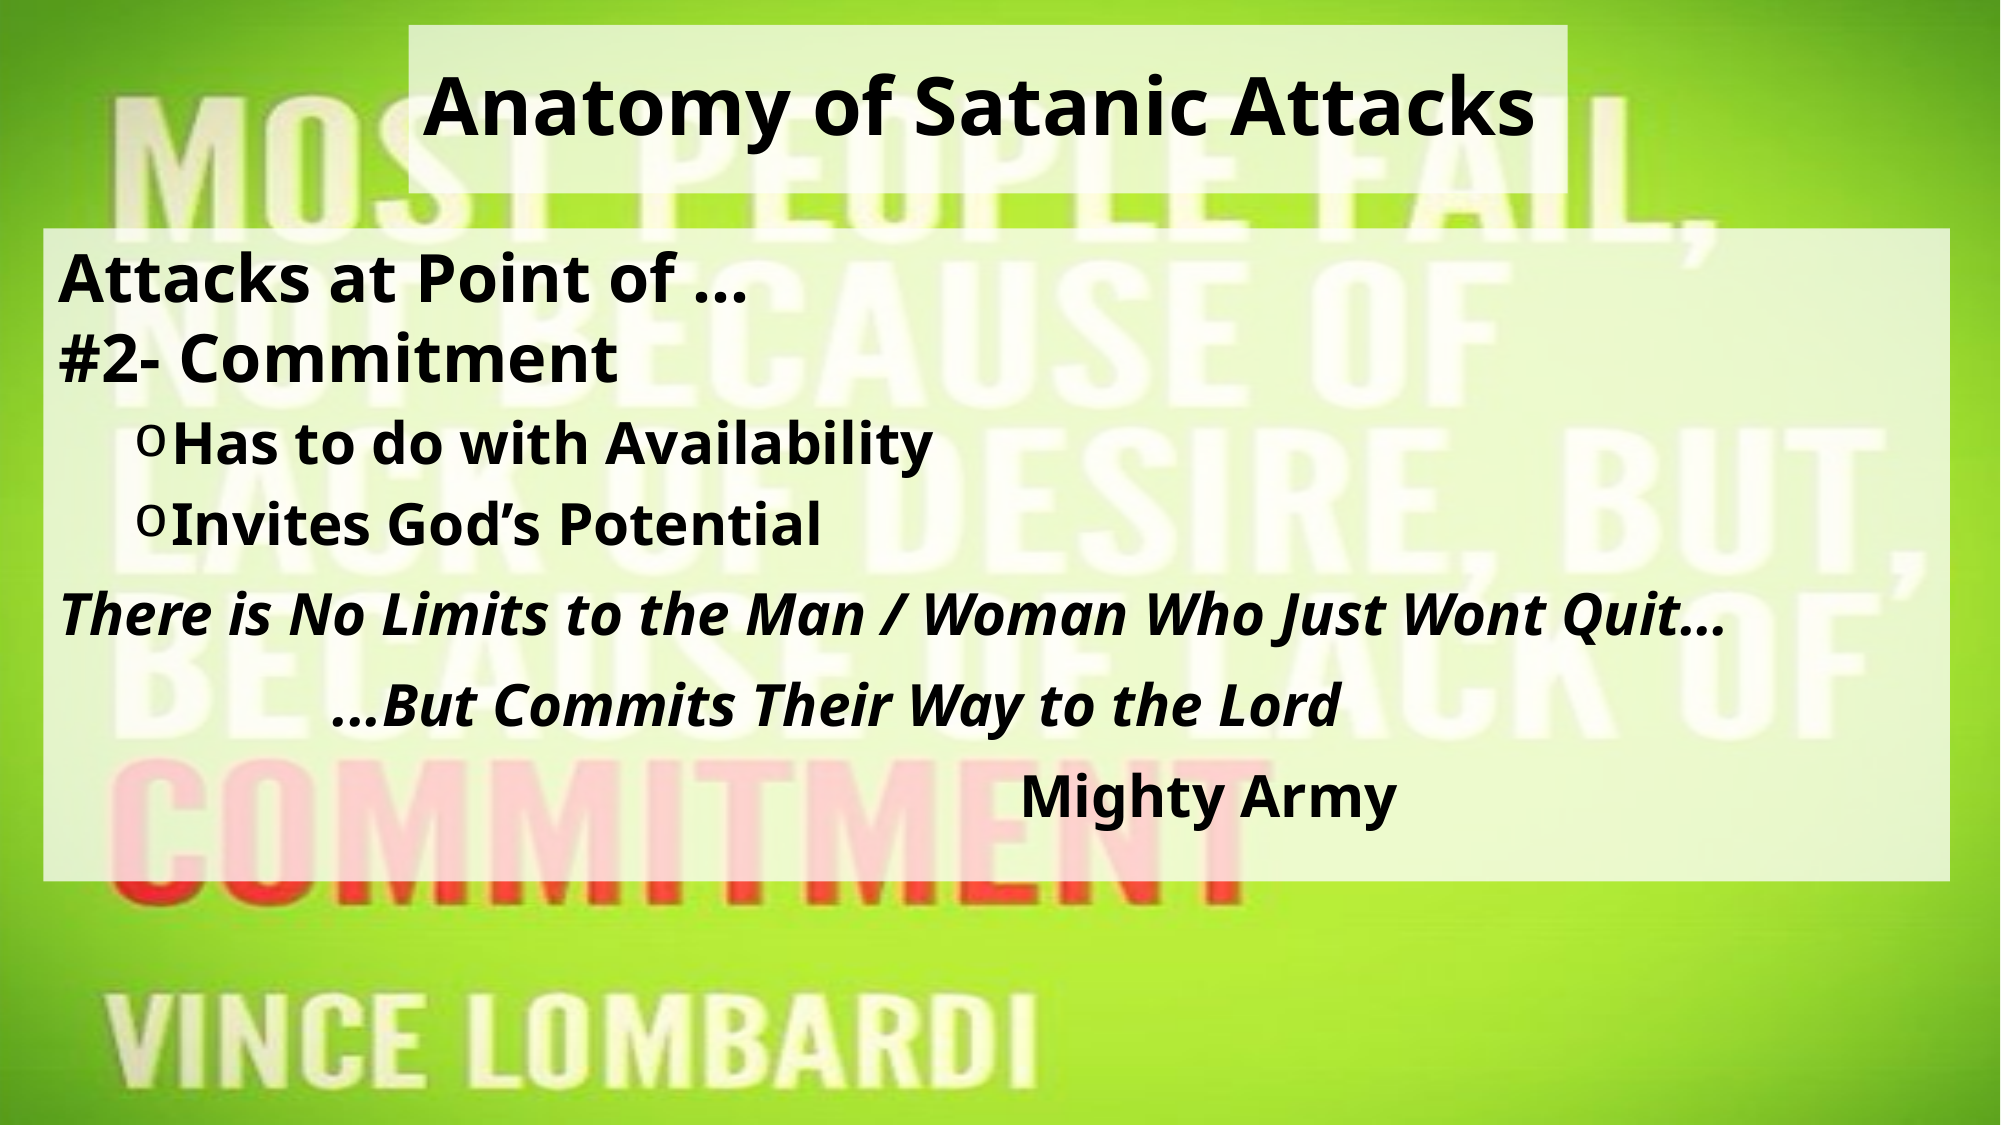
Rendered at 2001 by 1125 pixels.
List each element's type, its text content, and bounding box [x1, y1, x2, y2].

title Anatomy of Satanic Attacks [408, 24, 1568, 194]
list Attacks at Point of … #2- Commitment Has to do with Availability Invites God’s Potential There is No Limits to the Man / Woman Who Just Wont Quit… ...But Commits Their Way to the Lord Mighty Army [43, 228, 1950, 882]
picture [0, 0, 2001, 1125]
